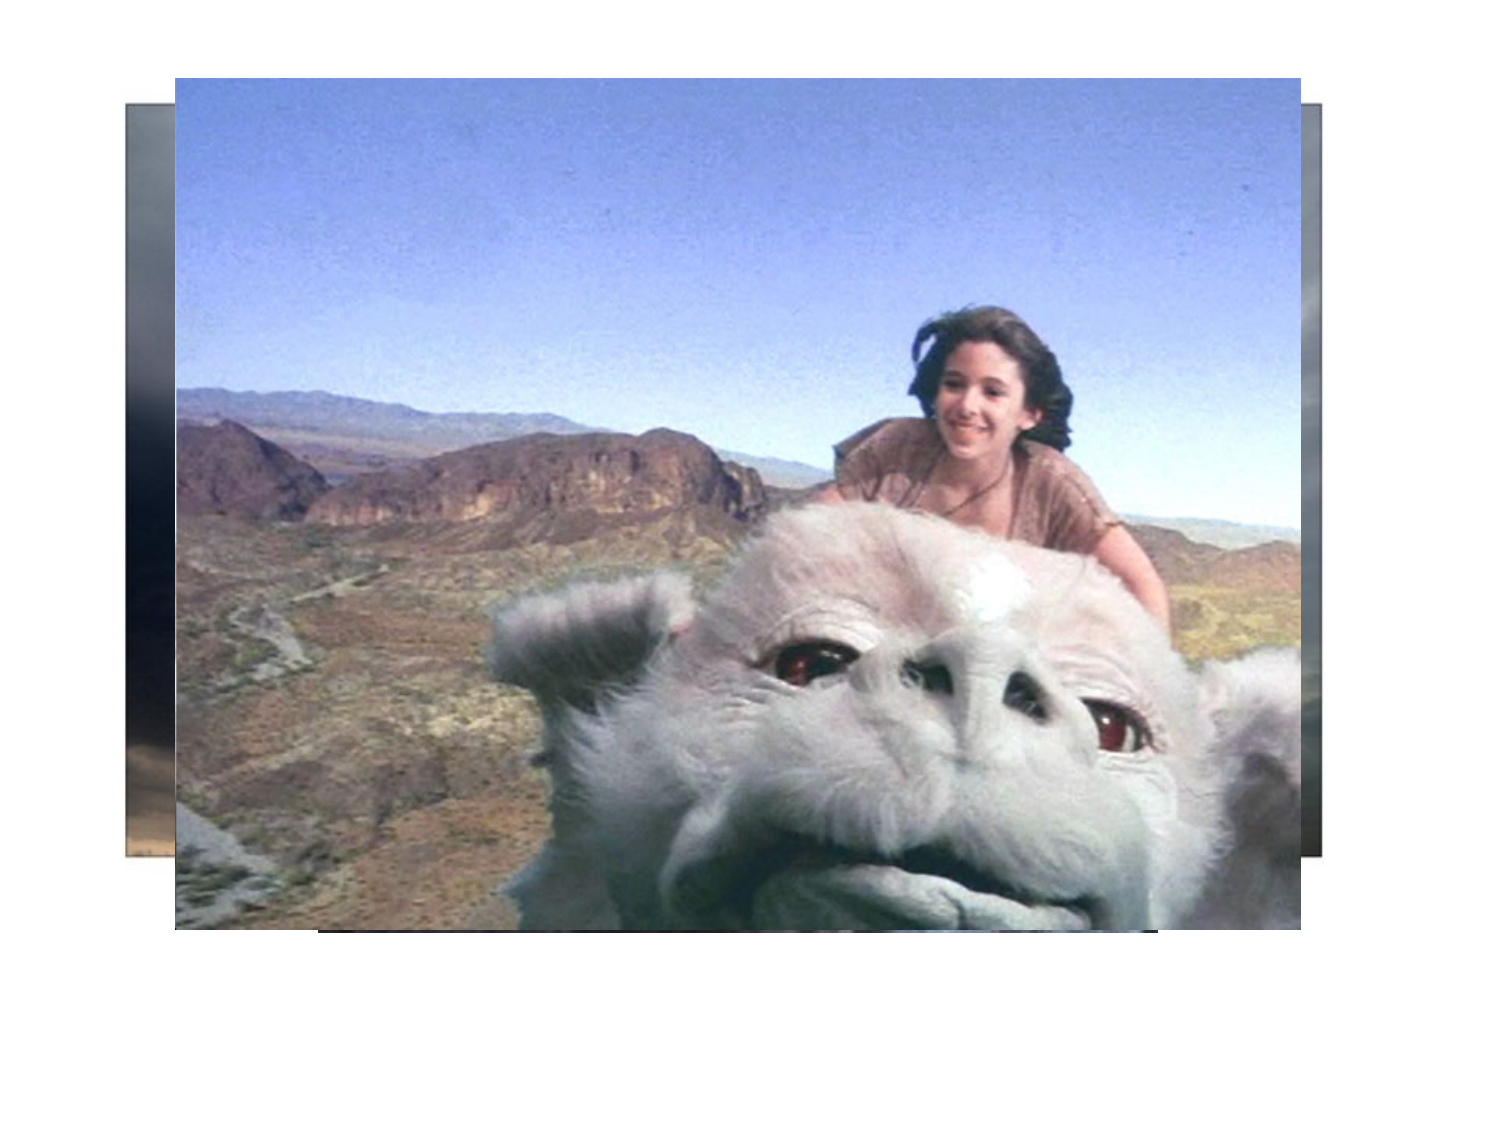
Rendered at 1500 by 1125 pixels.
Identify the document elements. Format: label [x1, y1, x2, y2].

picture [99, 77, 1349, 933]
